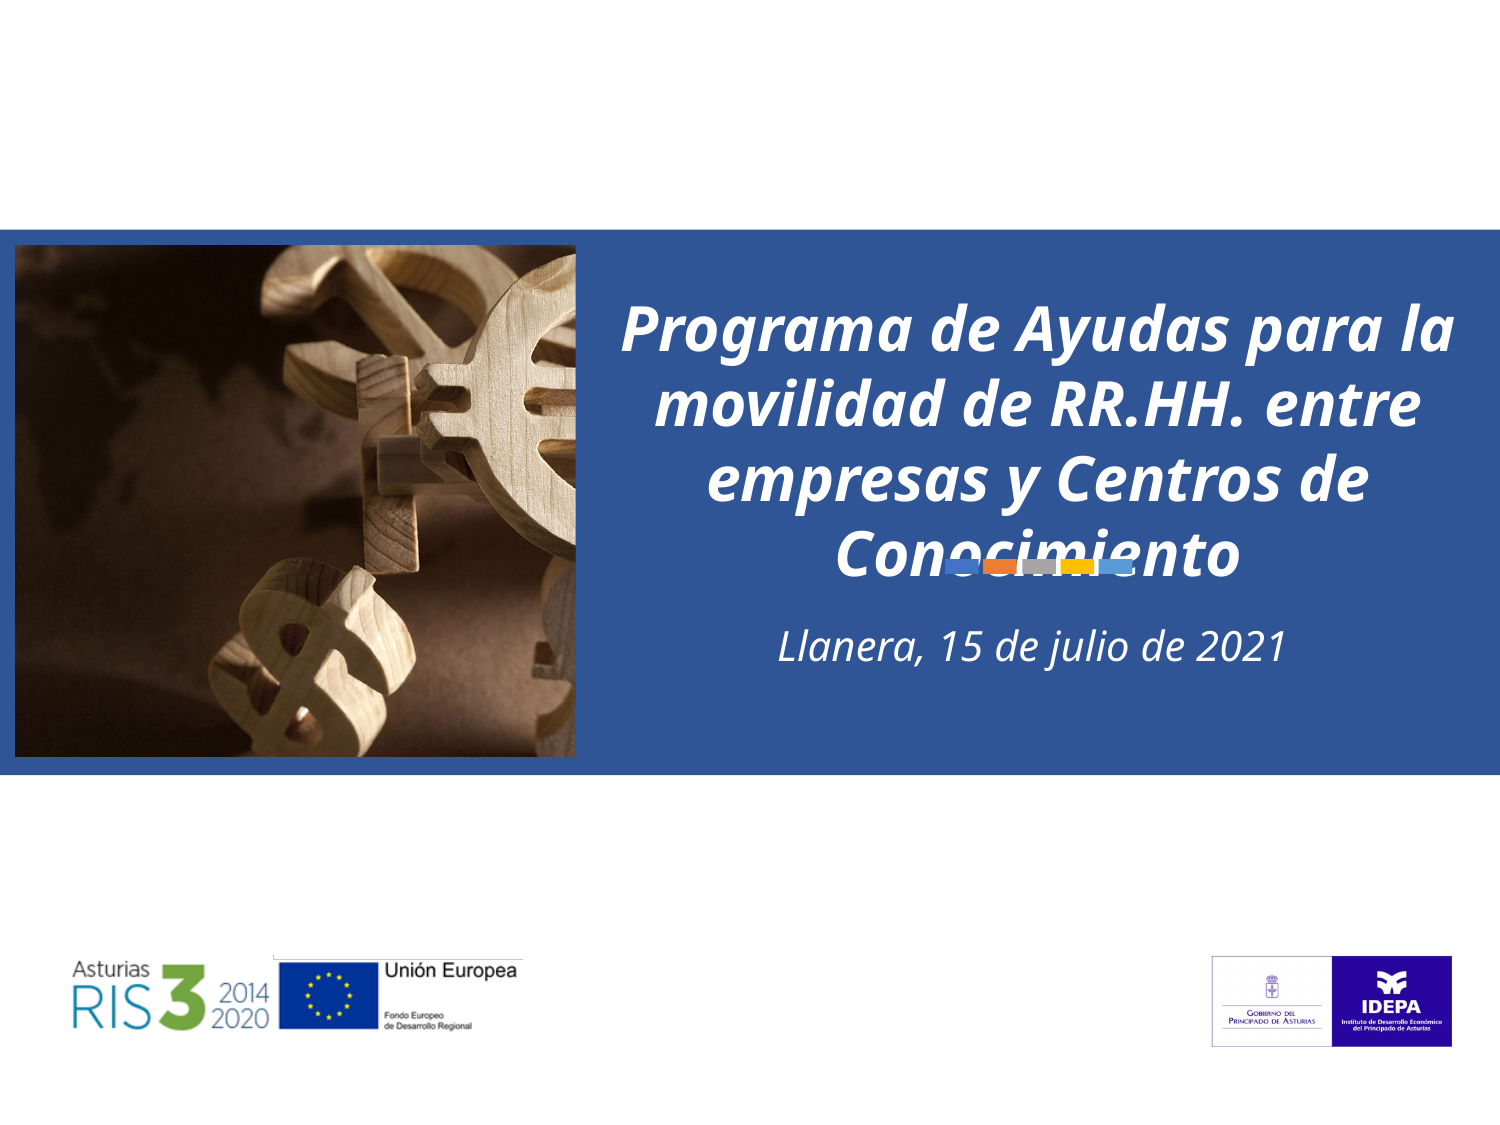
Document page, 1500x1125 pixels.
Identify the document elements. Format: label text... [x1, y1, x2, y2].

text_box Llanera, 15 de julio de 2021 [594, 616, 1472, 673]
picture [1211, 955, 1452, 1047]
picture [67, 955, 523, 1033]
picture [15, 245, 576, 757]
text_box [0, 229, 1500, 776]
text_box Programa de Ayudas para la movilidad de RR.HH. entre empresas y Centros de Conocimiento [576, 281, 1500, 596]
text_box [945, 559, 1133, 574]
